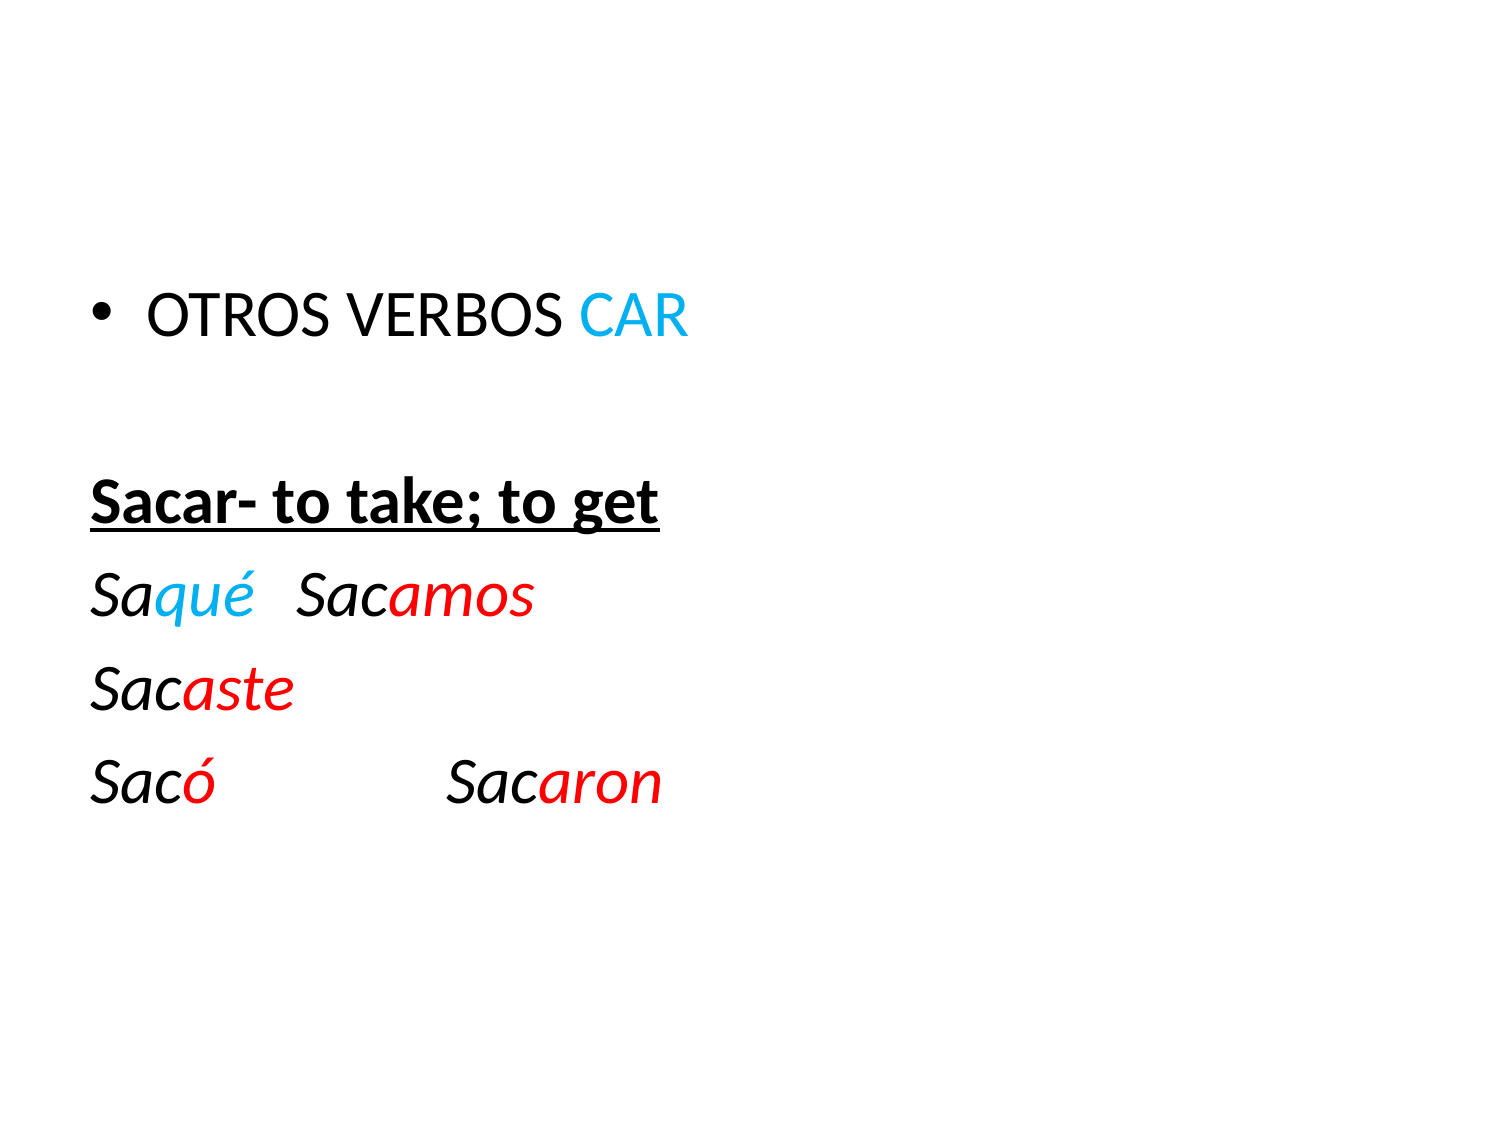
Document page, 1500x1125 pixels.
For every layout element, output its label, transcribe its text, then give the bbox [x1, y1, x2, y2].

list OTROS VERBOS CAR Sacar- to take; to get Saqué Sacamos Sacaste Sacó Sacaron [75, 262, 1425, 1005]
